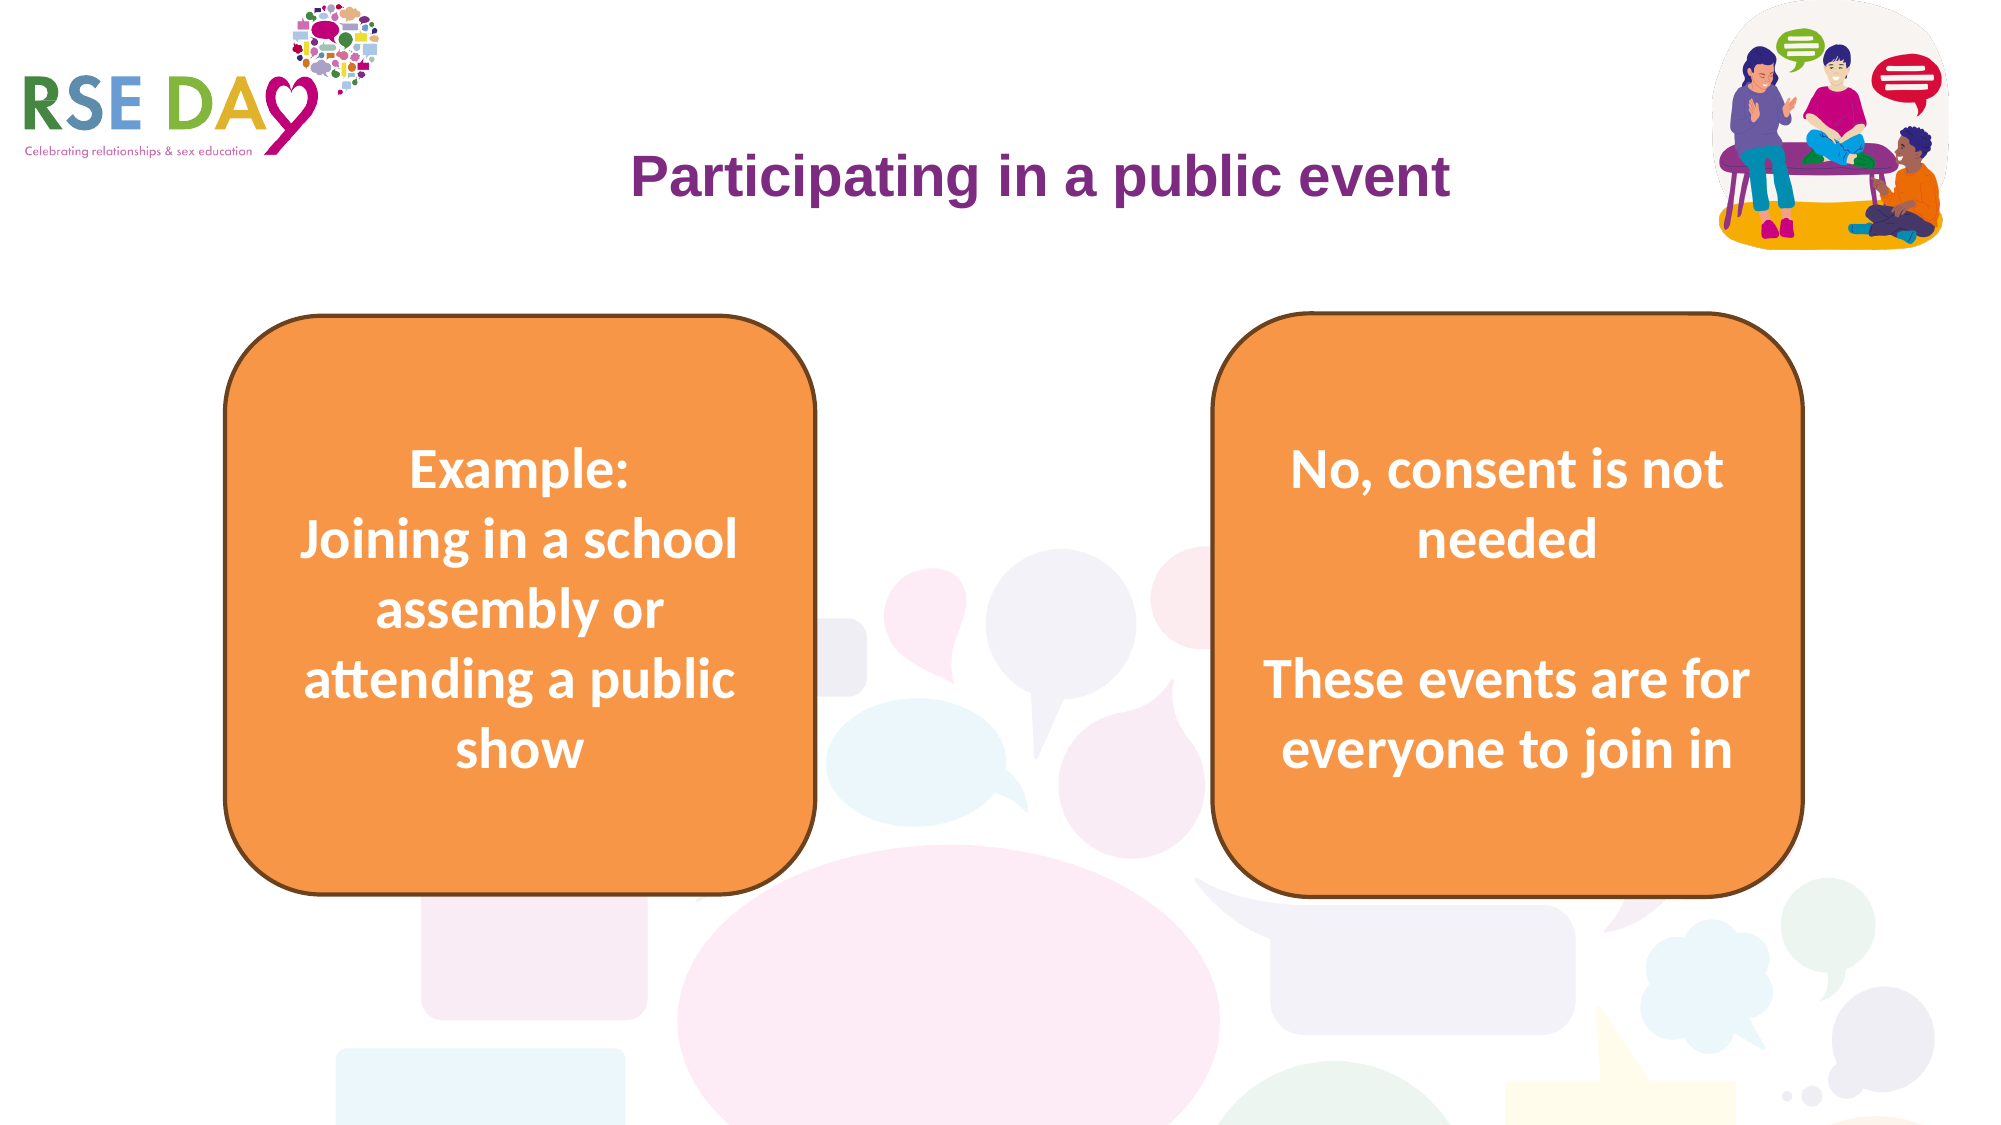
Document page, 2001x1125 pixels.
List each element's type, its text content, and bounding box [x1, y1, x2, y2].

picture [1712, 0, 1950, 251]
text_box Participating in a public event [433, 130, 1648, 216]
text_box No, consent is not needed These events are for everyone to join in [1210, 311, 1805, 545]
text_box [24, 4, 379, 158]
picture [335, 545, 1936, 1125]
text_box Example: Joining in a school assembly or attending a public show [222, 313, 818, 897]
